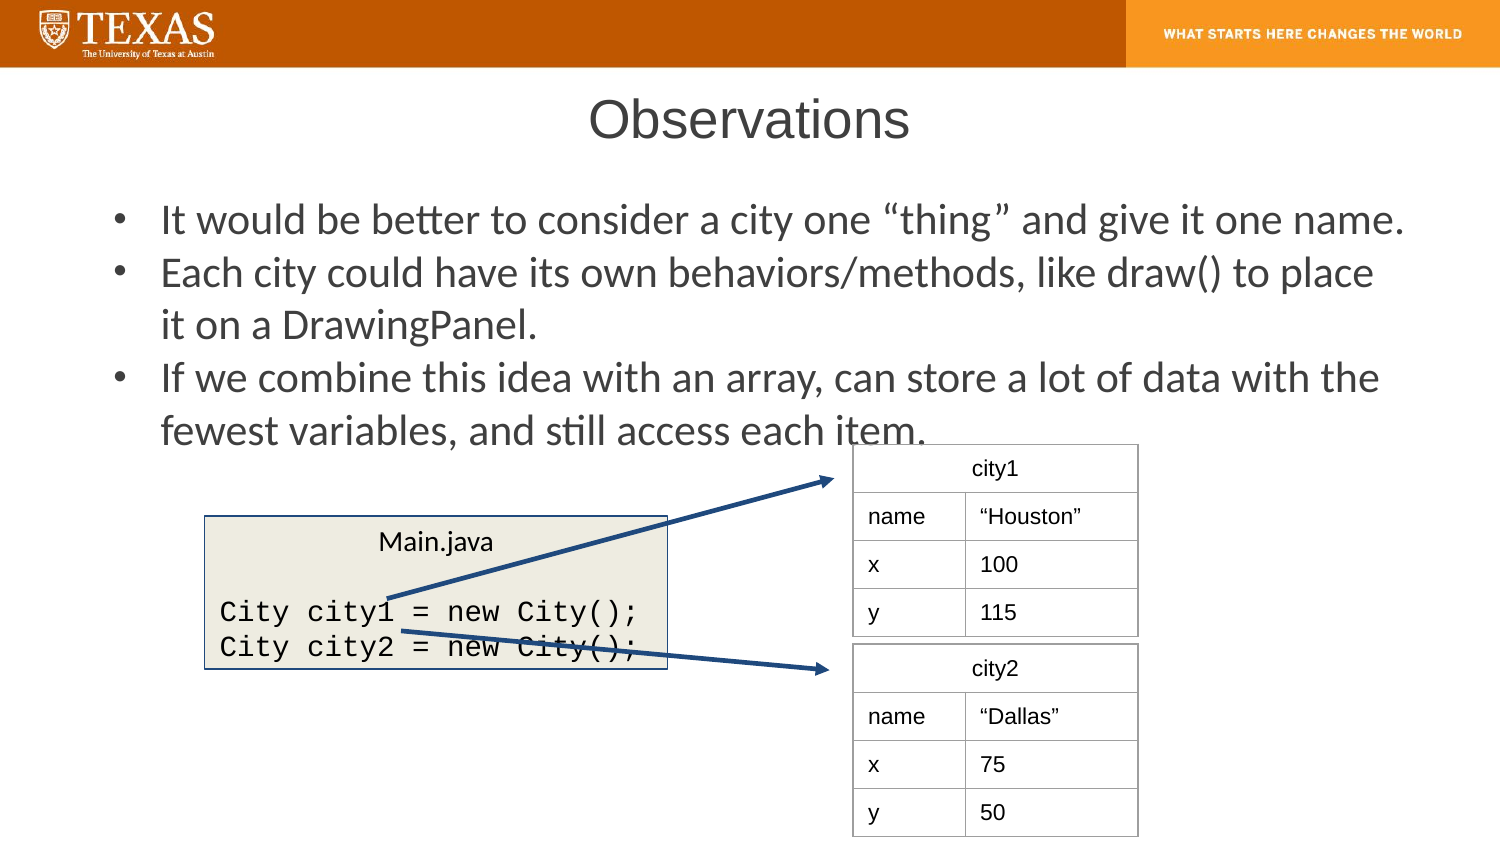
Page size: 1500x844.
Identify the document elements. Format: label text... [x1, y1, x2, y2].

table_cell y [854, 589, 965, 636]
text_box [386, 477, 835, 599]
text_box Main.java City city1 = new City(); City city2 = new City(); [204, 515, 668, 670]
table_cell name [854, 693, 965, 740]
table_cell “Dallas” [966, 693, 1137, 740]
list It would be better to consider a city one “thing” and give it one name. Each city could have its own behaviors/methods, like draw() to place it on a DrawingPanel. If we combine this idea with an array, can store a lot of data with the fewest variables, and still access each item. [75, 182, 1425, 480]
title Observations [75, 76, 1425, 158]
table_cell 75 [966, 741, 1137, 788]
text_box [400, 630, 830, 671]
picture [0, 0, 1500, 844]
table_cell x [854, 741, 965, 788]
table_header city1 [854, 445, 1137, 492]
table_cell y [854, 789, 965, 836]
table_cell 100 [966, 541, 1137, 588]
table_cell 50 [966, 789, 1137, 836]
table_cell “Houston” [966, 493, 1137, 540]
table_cell x [854, 541, 965, 588]
table_cell 115 [966, 589, 1137, 636]
table_header city2 [854, 645, 1137, 692]
table_cell name [854, 493, 965, 540]
